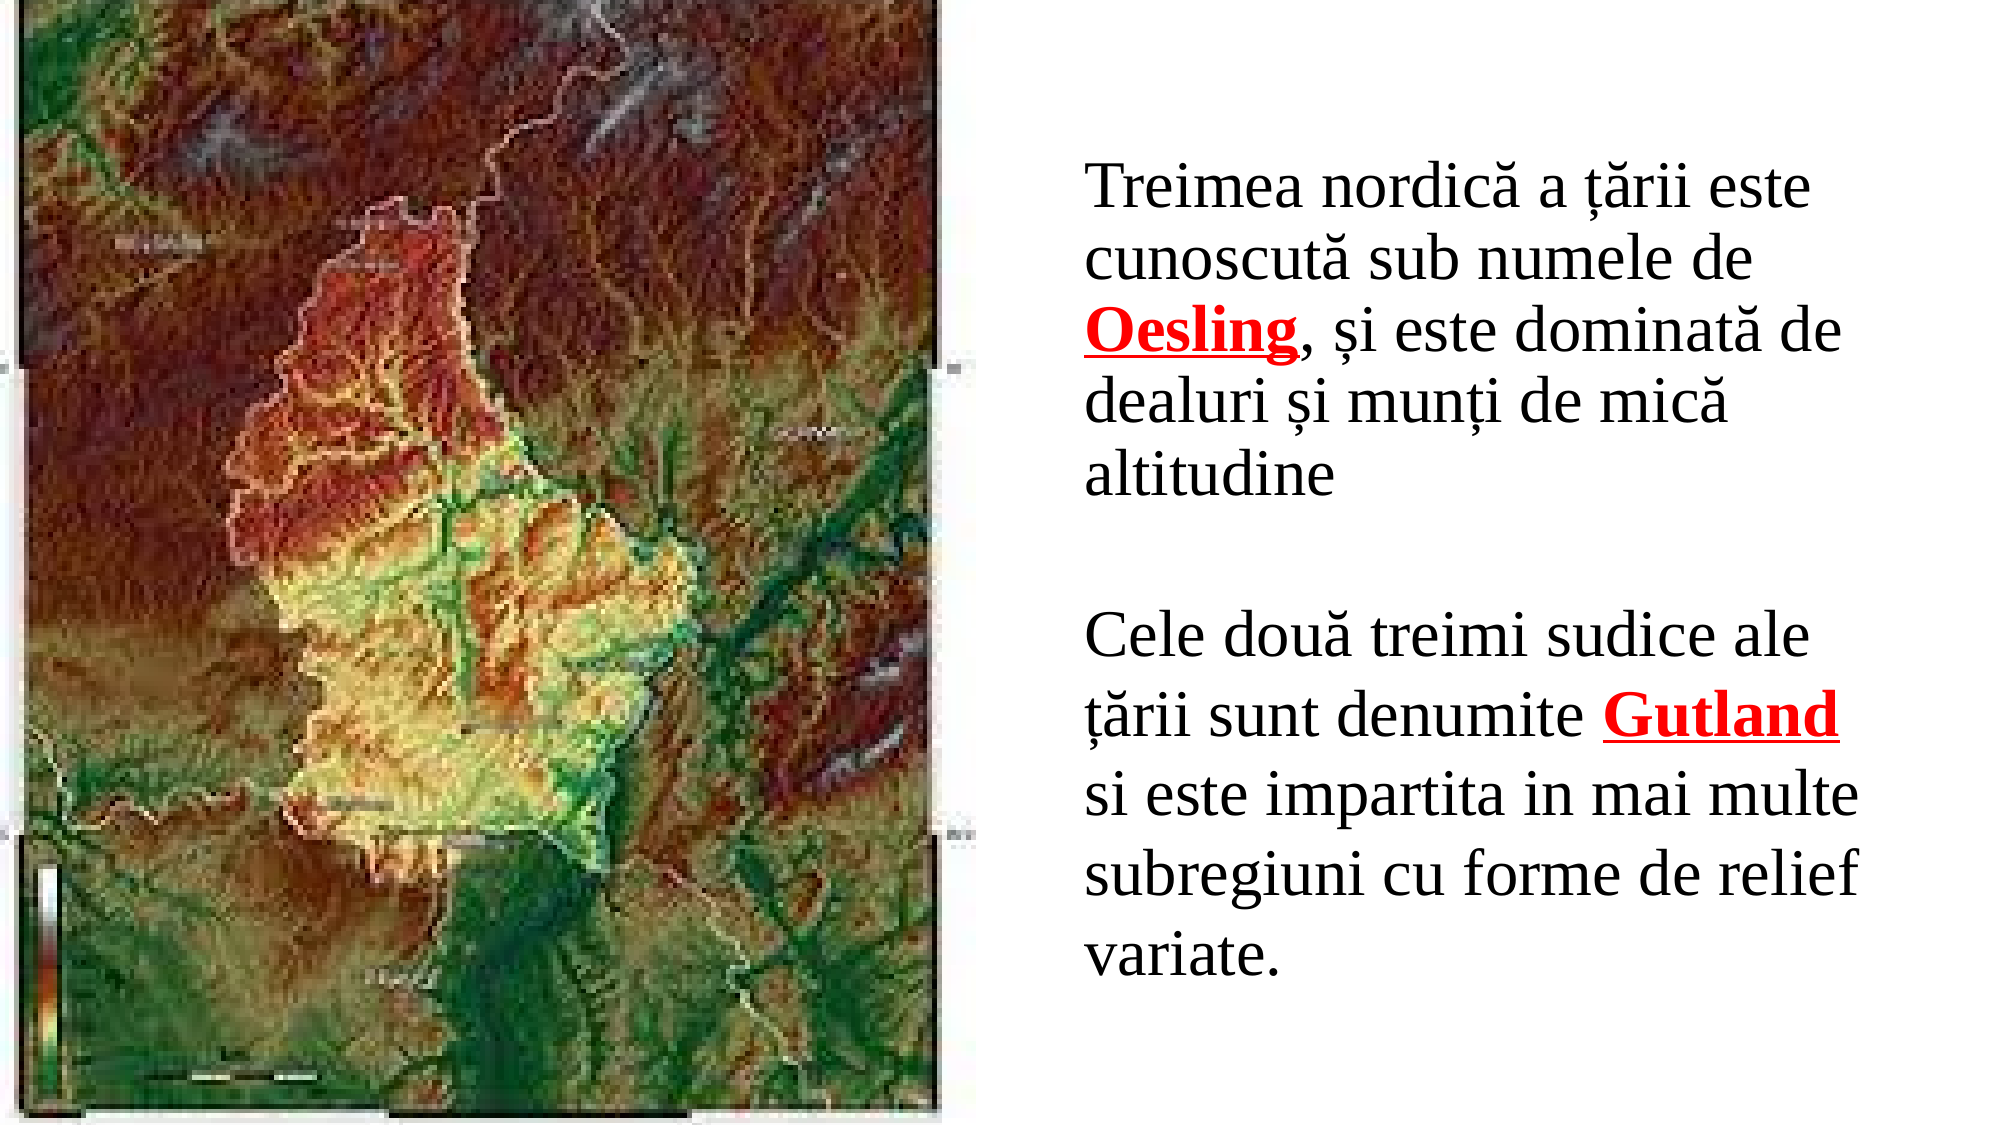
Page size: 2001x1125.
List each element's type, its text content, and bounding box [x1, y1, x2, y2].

list Treimea nordică a țării este cunoscută sub numele de Oesling⁠, și este dominată de dealuri și munți de mică altitudine Cele două treimi sudice ale țării sunt denumite Gutland si este impartita in mai multe subregiuni cu forme de relief variate. [1069, 41, 1907, 1063]
picture [0, 0, 976, 1125]
